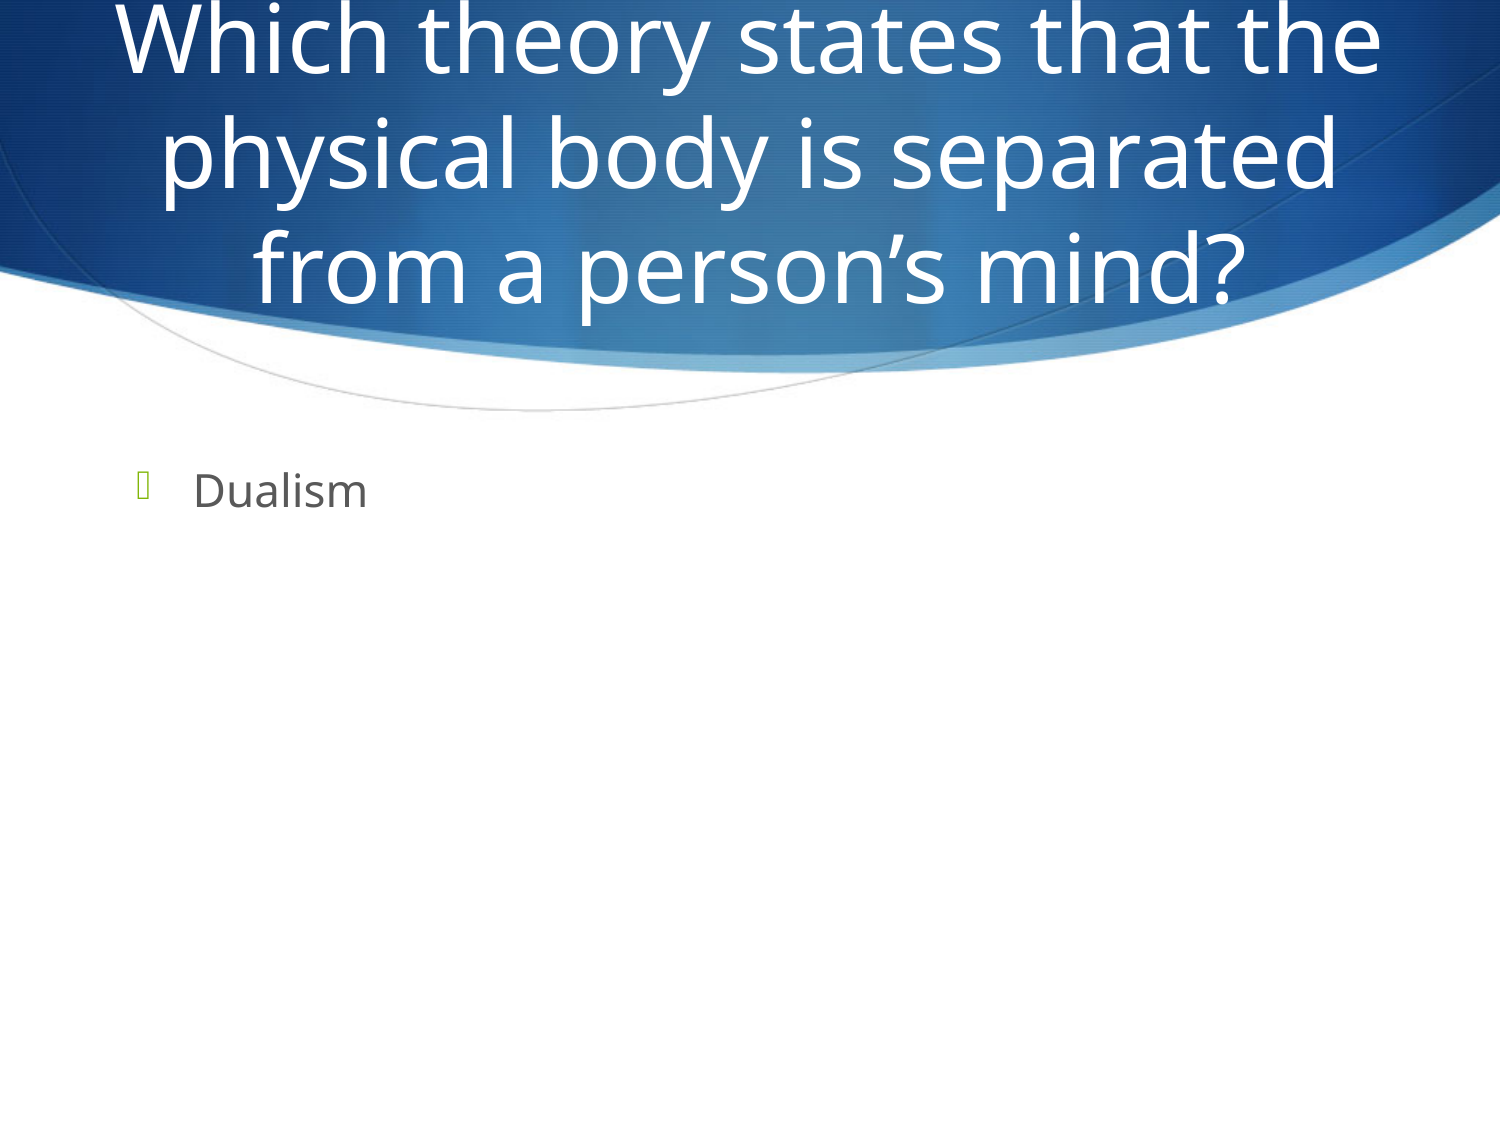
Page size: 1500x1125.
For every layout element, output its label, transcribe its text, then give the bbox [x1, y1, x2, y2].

list Dualism [121, 454, 1379, 991]
picture [0, 0, 1500, 1125]
title Which theory states that the physical body is separated from a person’s mind? [75, 56, 1425, 245]
